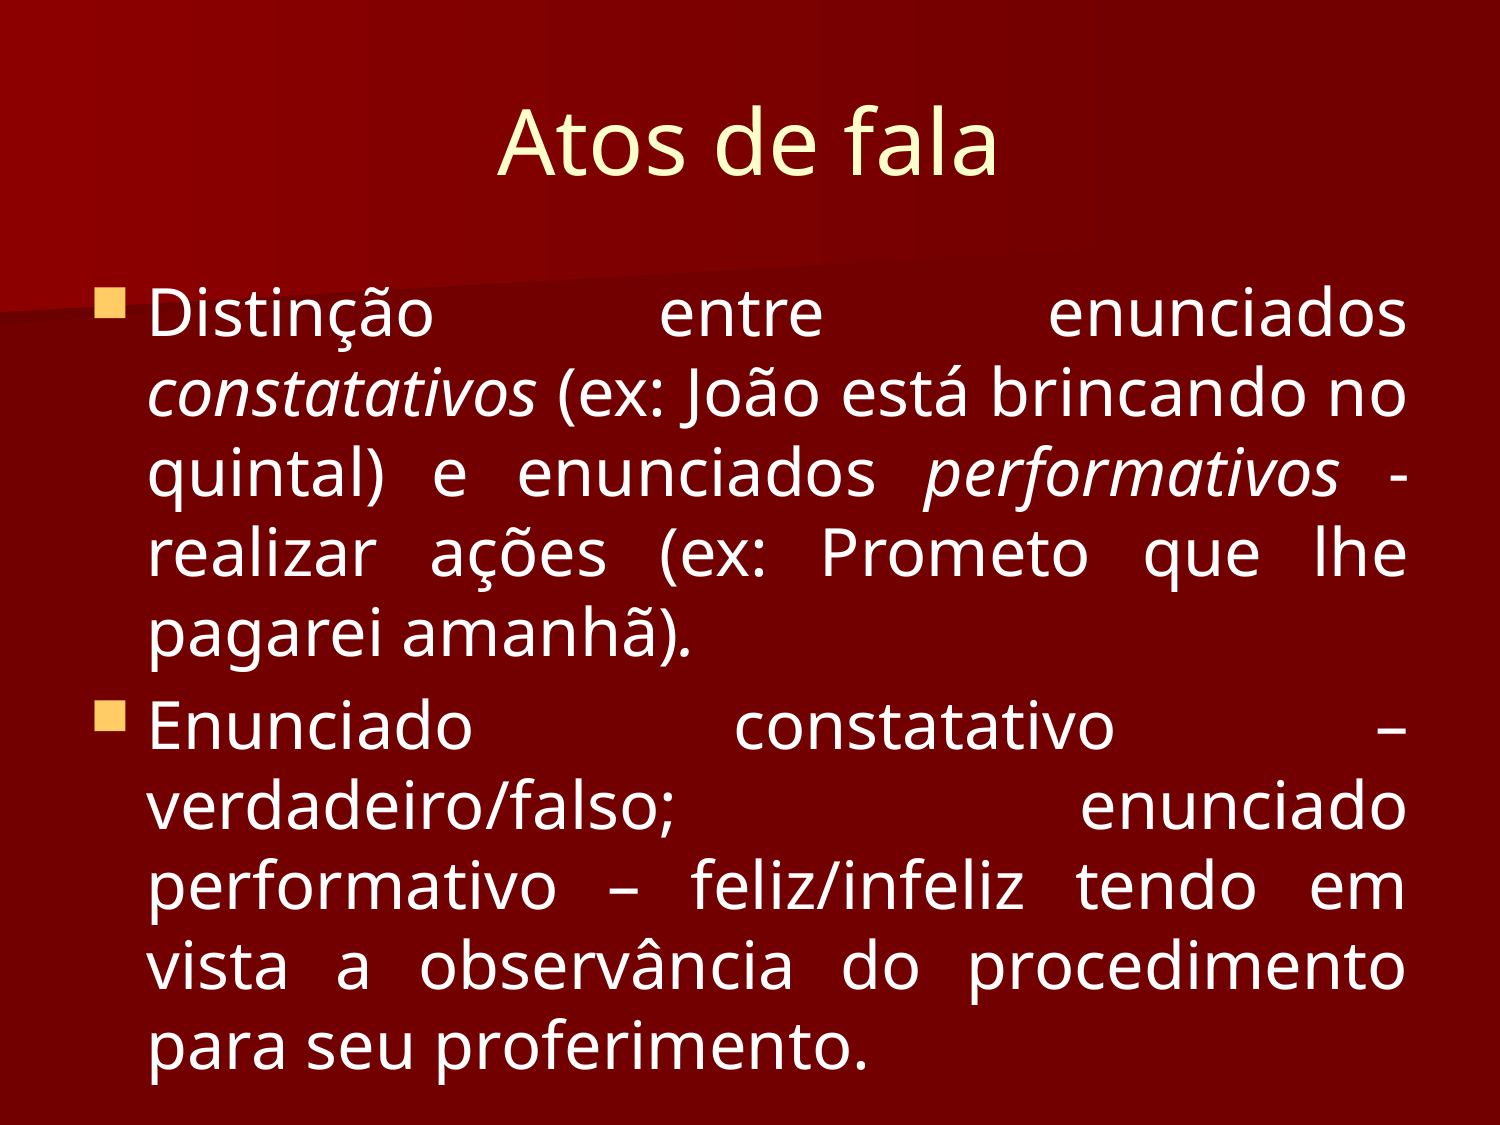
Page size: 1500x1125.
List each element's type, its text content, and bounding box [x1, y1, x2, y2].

list Distinção entre enunciados constatativos (ex: João está brincando no quintal) e enunciados performativos -realizar ações (ex: Prometo que lhe pagarei amanhã). Enunciado constatativo – verdadeiro/falso; enunciado performativo – feliz/infeliz tendo em vista a observância do procedimento para seu proferimento. [75, 262, 1425, 1000]
title Atos de fala [75, 45, 1425, 233]
